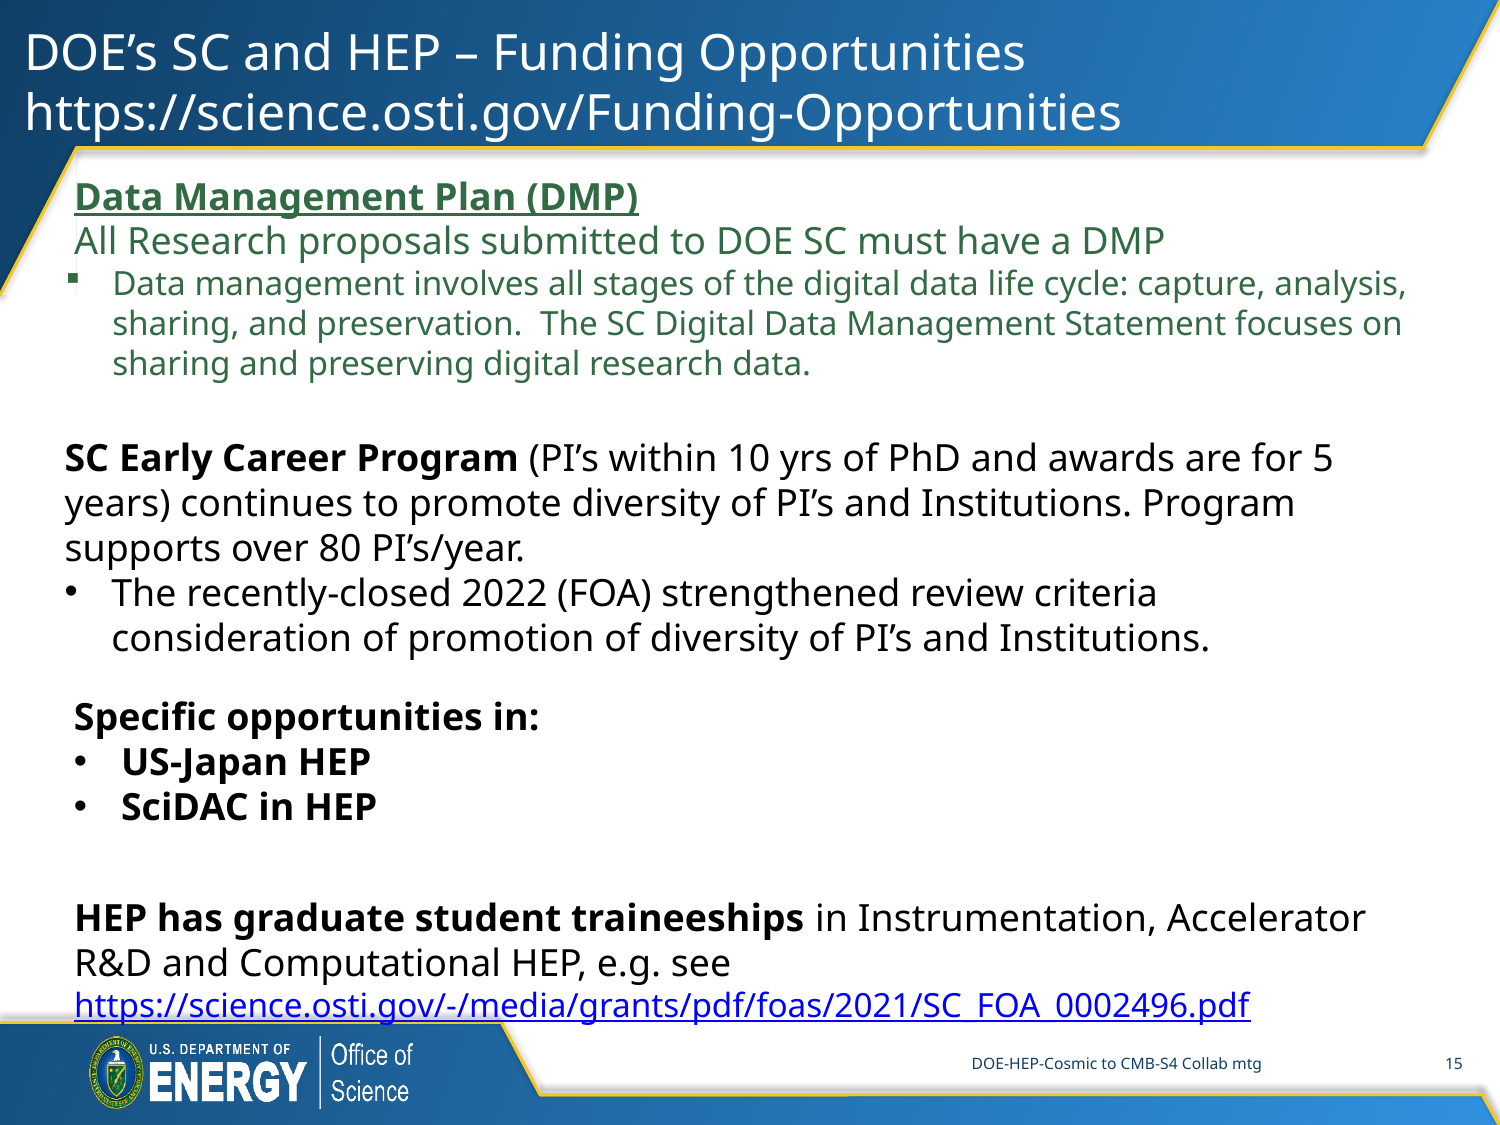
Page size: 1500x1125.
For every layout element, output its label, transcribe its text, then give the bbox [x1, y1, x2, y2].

footer DOE-HEP-Cosmic to CMB-S4 Collab mtg [826, 1034, 1408, 1095]
text_box DOE’s SC and HEP – Funding Opportunities https://science.osti.gov/Funding-Opportunities [9, 13, 1438, 149]
slide_number 15 [1408, 1034, 1478, 1095]
text_box Specific opportunities in: US-Japan HEP SciDAC in HEP [59, 685, 1163, 836]
text_box HEP has graduate student traineeships in Instrumentation, Accelerator R&D and Computational HEP, e.g. see https://science.osti.gov/-/media/grants/pdf/foas/2021/SC_FOA_0002496.pdf [59, 886, 1447, 1037]
text_box SC Early Career Program (PI’s within 10 yrs of PhD and awards are for 5 years) continues to promote diversity of PI’s and Institutions. Program supports over 80 PI’s/year. The recently-closed 2022 (FOA) strengthened review criteria consideration of promotion of diversity of PI’s and Institutions. [44, 426, 1402, 666]
text_box Data Management Plan (DMP) All Research proposals submitted to DOE SC must have a DMP Data management involves all stages of the digital data life cycle: capture, analysis, sharing, and preservation. The SC Digital Data Management Statement focuses on sharing and preserving digital research data. [50, 165, 1500, 390]
picture [89, 1037, 413, 1109]
